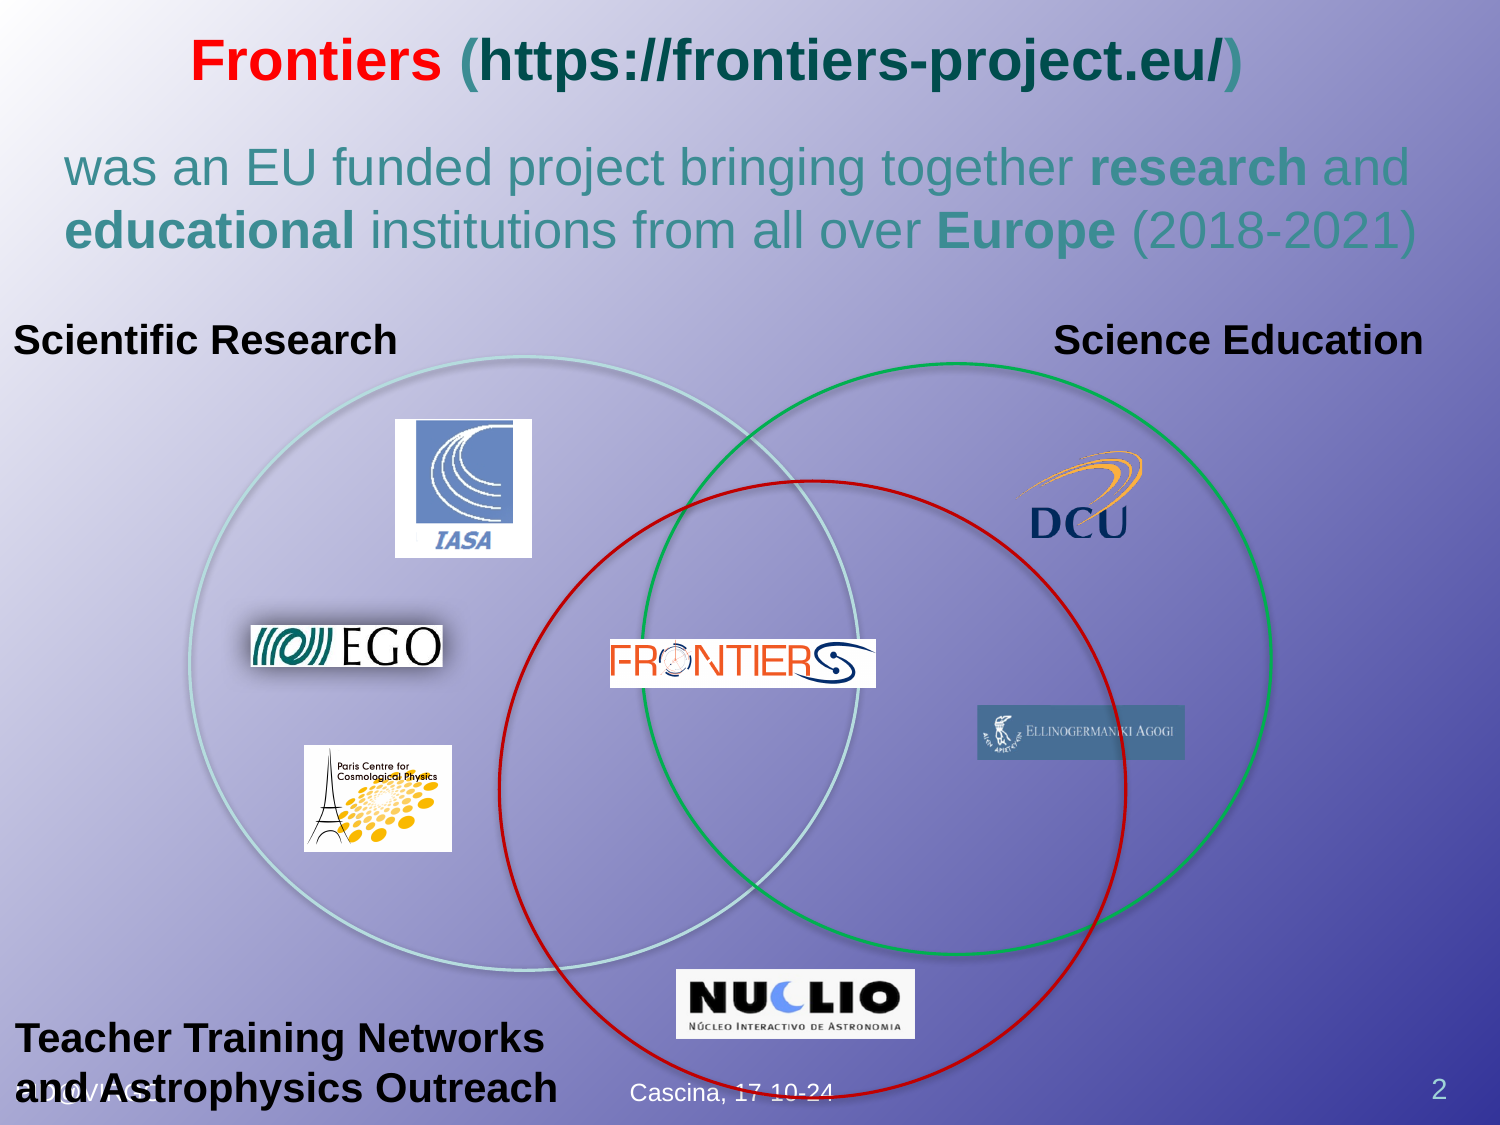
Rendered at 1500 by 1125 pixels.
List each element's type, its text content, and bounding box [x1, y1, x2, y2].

picture [676, 969, 915, 1039]
picture [250, 625, 443, 668]
text_box Science Education [1038, 305, 1440, 371]
text_box [687, 362, 1272, 921]
text_box Scientific Research [0, 305, 414, 371]
picture [304, 744, 452, 853]
text_box Frontiers (https://frontiers-project.eu/) [0, 0, 1500, 130]
text_box Teacher Training Networks and Astrophysics Outreach [0, 1003, 595, 1118]
picture [1015, 450, 1143, 538]
picture [395, 419, 532, 558]
title was an EU funded project bringing together research and educational institutions from all over Europe (2018-2021) [48, 130, 1437, 290]
text_box [188, 355, 749, 972]
text_box [498, 480, 1127, 1099]
slide_number 2 [1112, 1062, 1463, 1125]
picture [610, 639, 876, 688]
picture [977, 704, 1185, 760]
